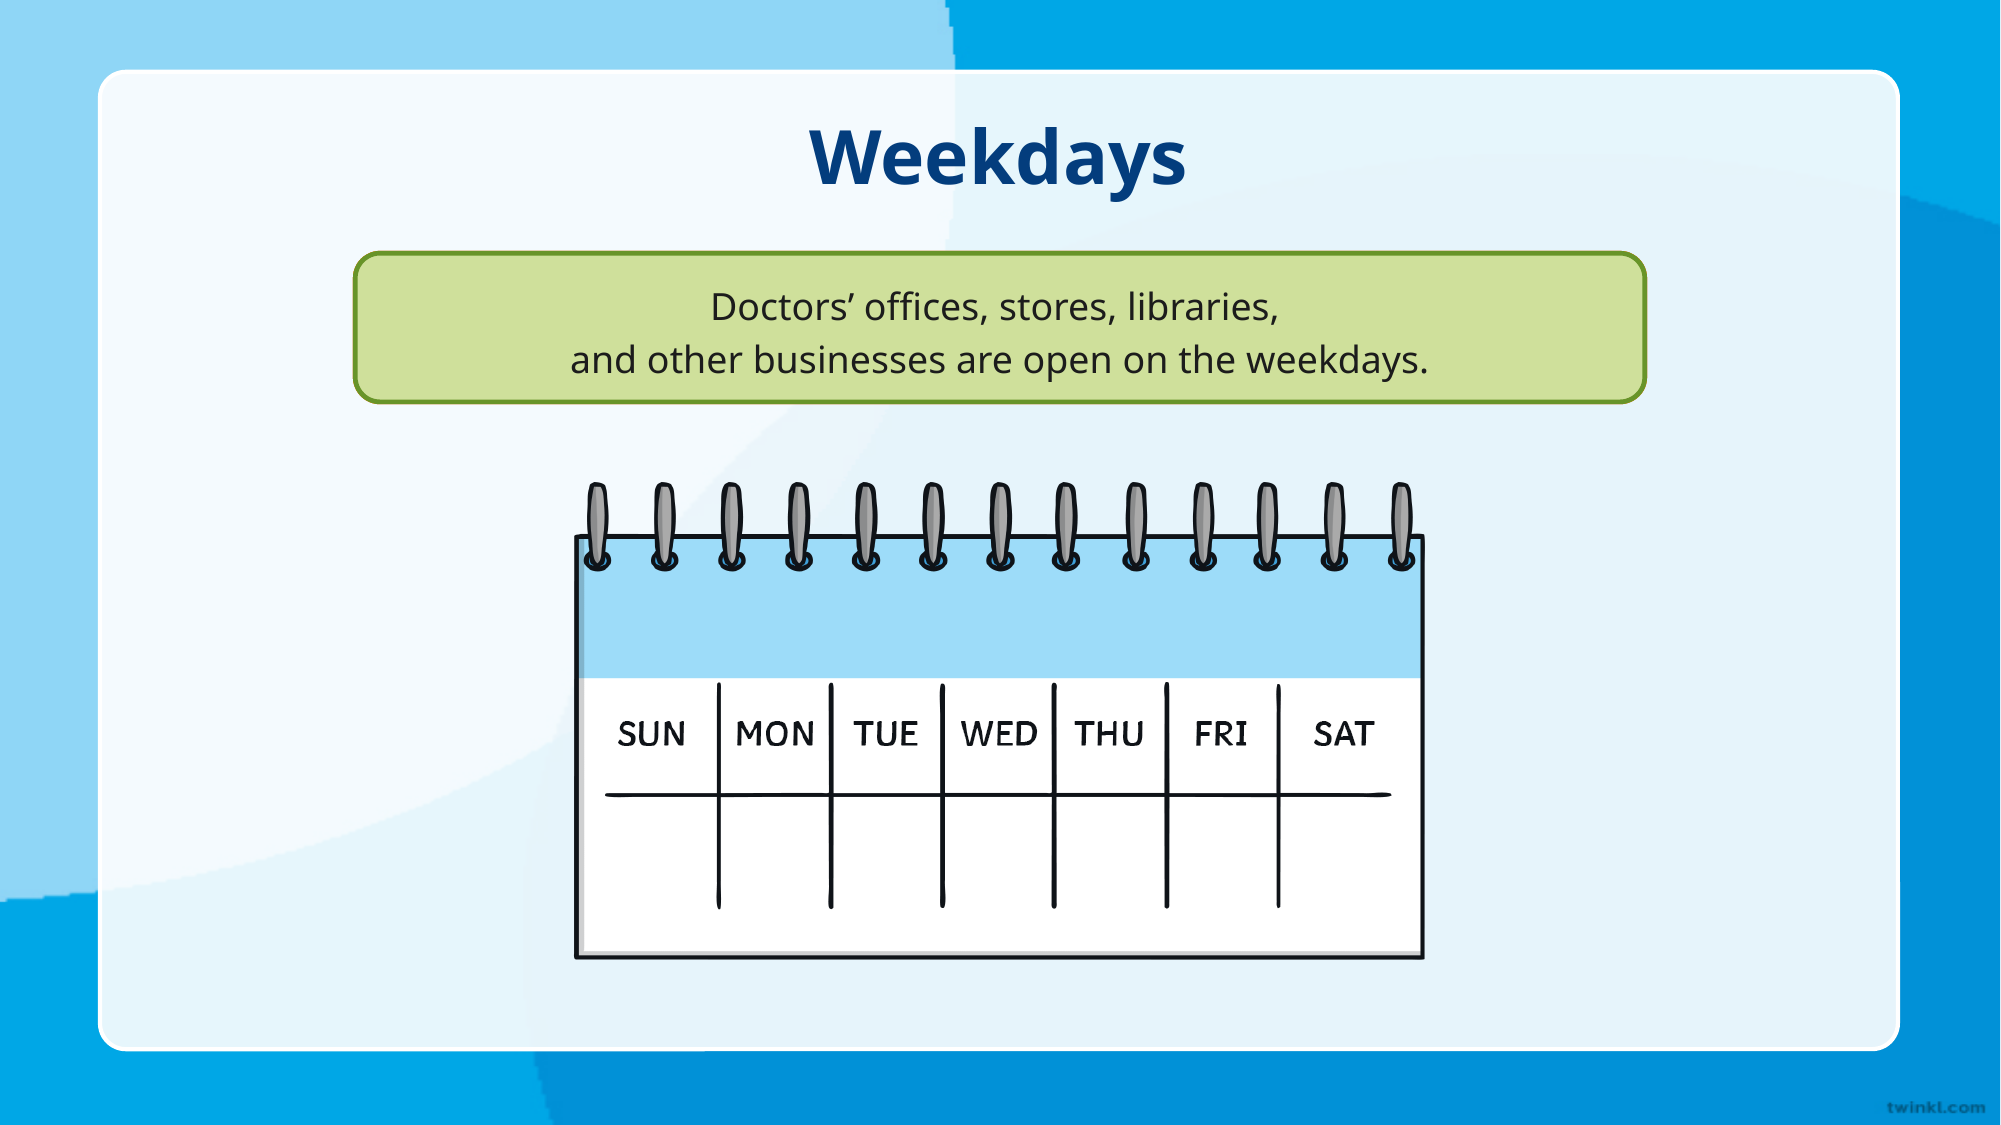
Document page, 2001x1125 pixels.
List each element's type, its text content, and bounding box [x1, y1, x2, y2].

title Weekdays [98, 76, 1900, 244]
picture [0, 0, 955, 901]
text_box Doctors’ offices, stores, libraries, and other businesses are open on the weekdays. [354, 252, 1646, 403]
picture [573, 482, 1425, 960]
